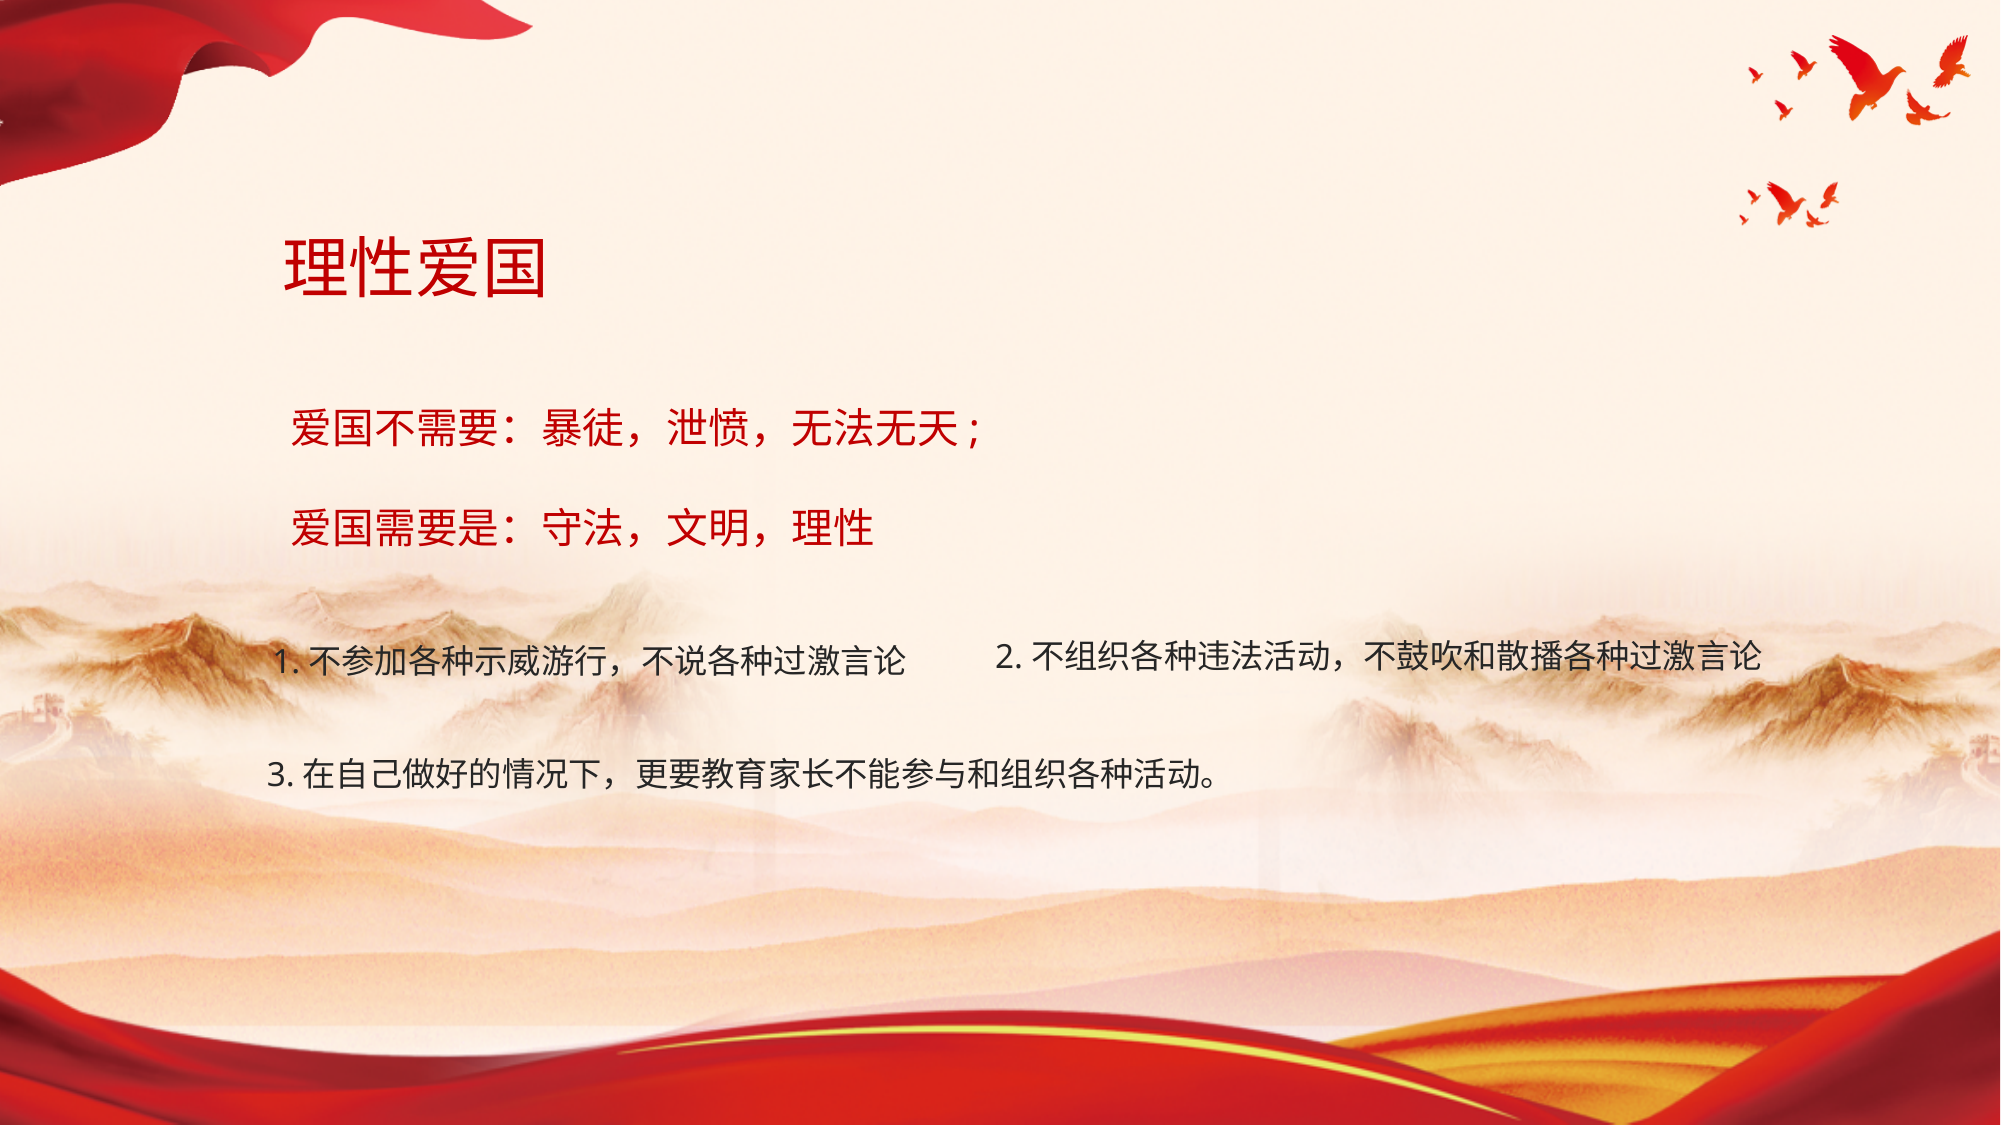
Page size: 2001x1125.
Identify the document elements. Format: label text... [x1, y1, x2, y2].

text_box 2.不组织各种违法活动，不鼓吹和散播各种过激言论 [980, 627, 1778, 683]
picture [0, 0, 2001, 1125]
text_box 3.在自己做好的情况下，更要教育家长不能参与和组织各种活动。 [252, 745, 1380, 801]
text_box 爱国不需要：暴徒，泄愤，无法无天; 爱国需要是：守法，文明，理性 [276, 344, 996, 560]
text_box 理性爱国 [267, 218, 782, 313]
text_box 1.不参加各种示威游行，不说各种过激言论 [257, 632, 923, 688]
